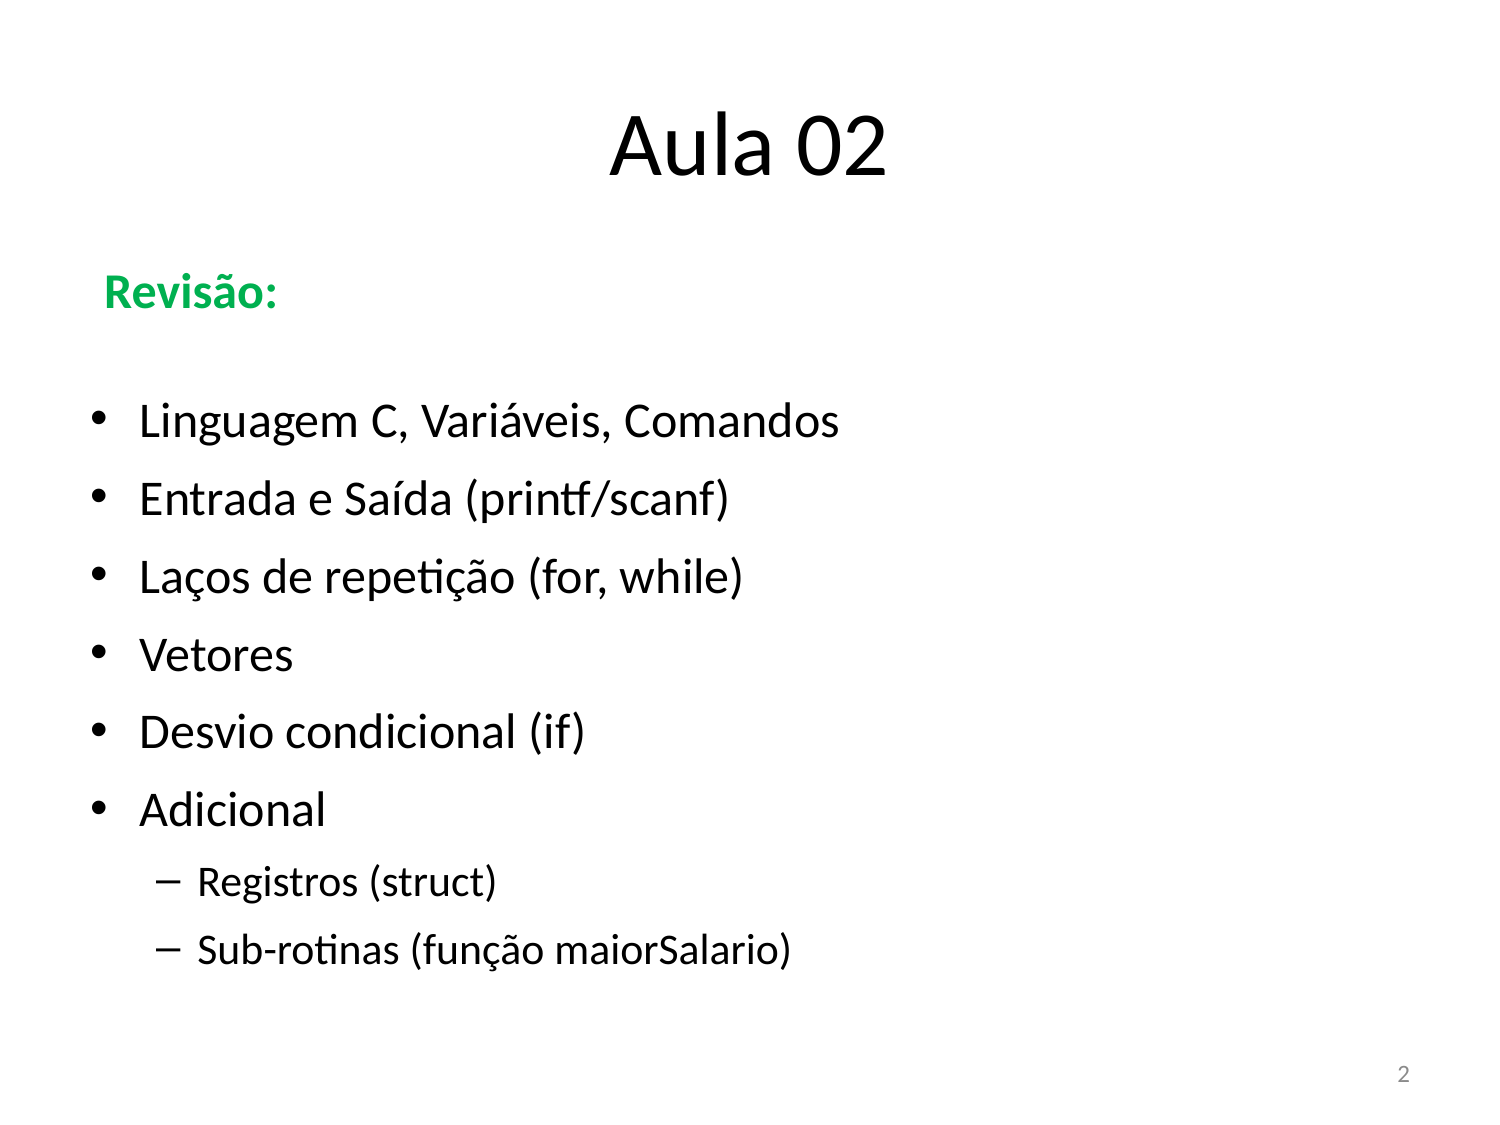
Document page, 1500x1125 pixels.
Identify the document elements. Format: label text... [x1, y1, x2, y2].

title Aula 02 [75, 45, 1425, 233]
text_box Revisão: [89, 251, 294, 326]
slide_number 2 [1074, 1042, 1425, 1103]
list Linguagem C, Variáveis, Comandos Entrada e Saída (printf/scanf) Laços de repetição (for, while) Vetores Desvio condicional (if) Adicional Registros (struct) Sub-rotinas (função maiorSalario) [75, 361, 1425, 986]
